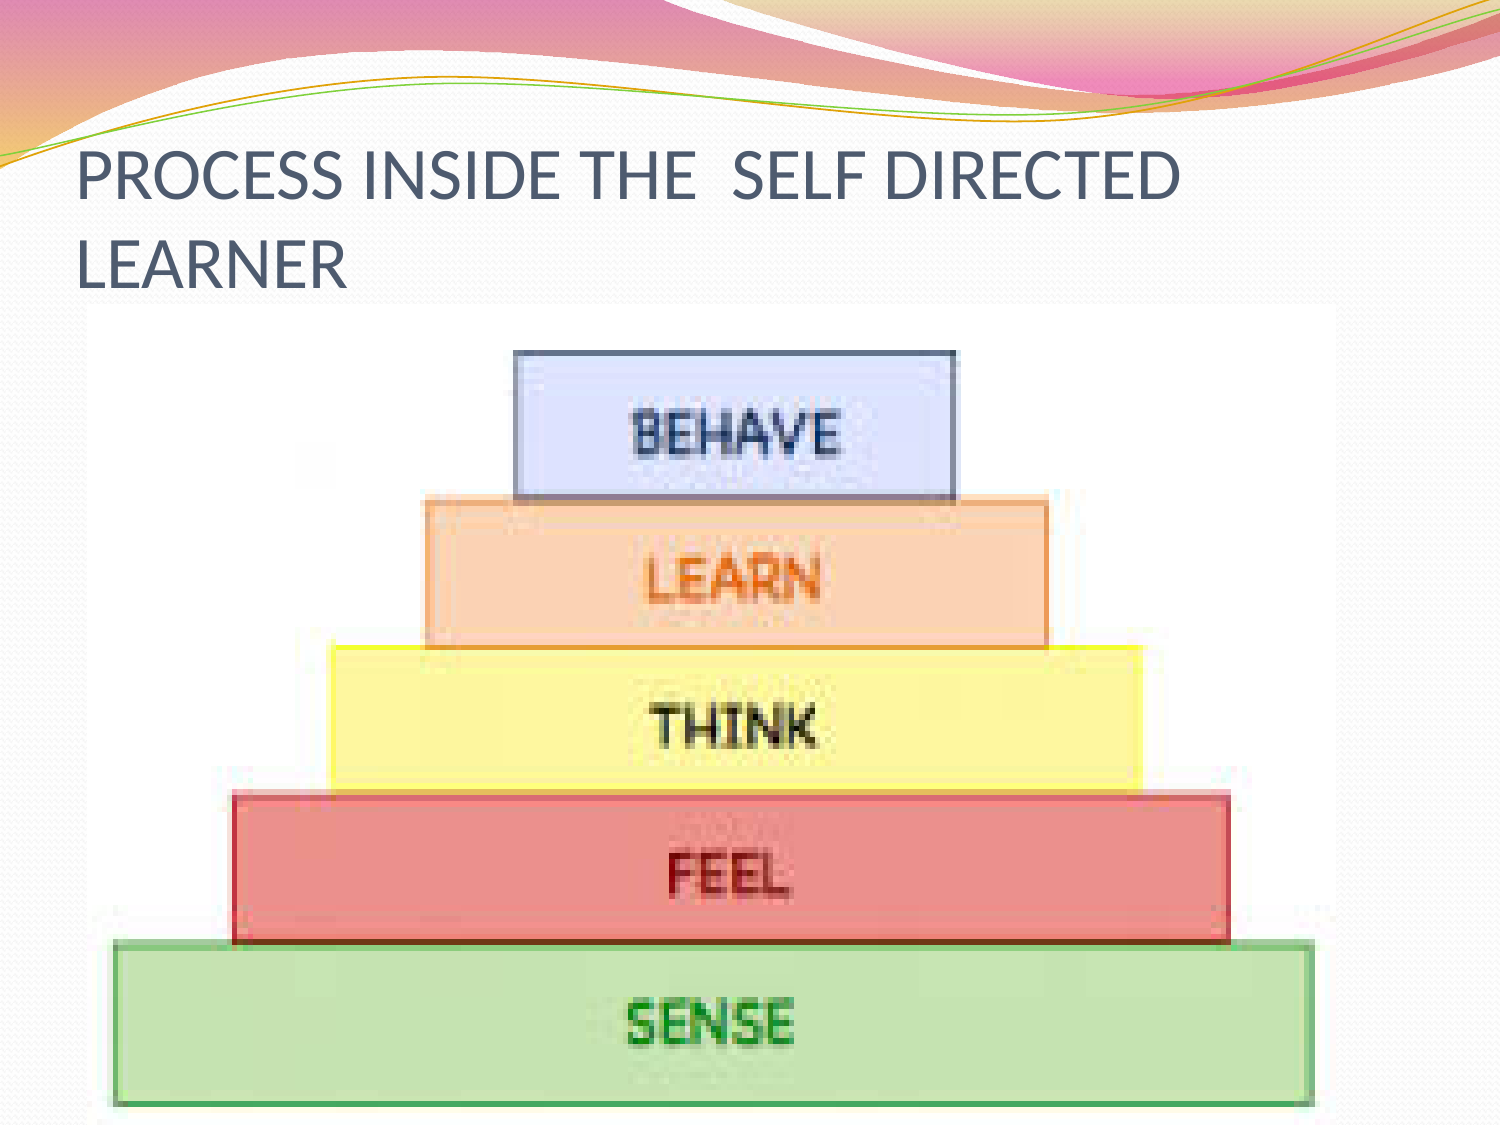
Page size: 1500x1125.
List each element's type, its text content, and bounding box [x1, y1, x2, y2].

title PROCESS INSIDE THE SELF DIRECTED LEARNER [75, 115, 1425, 303]
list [87, 304, 1337, 1125]
